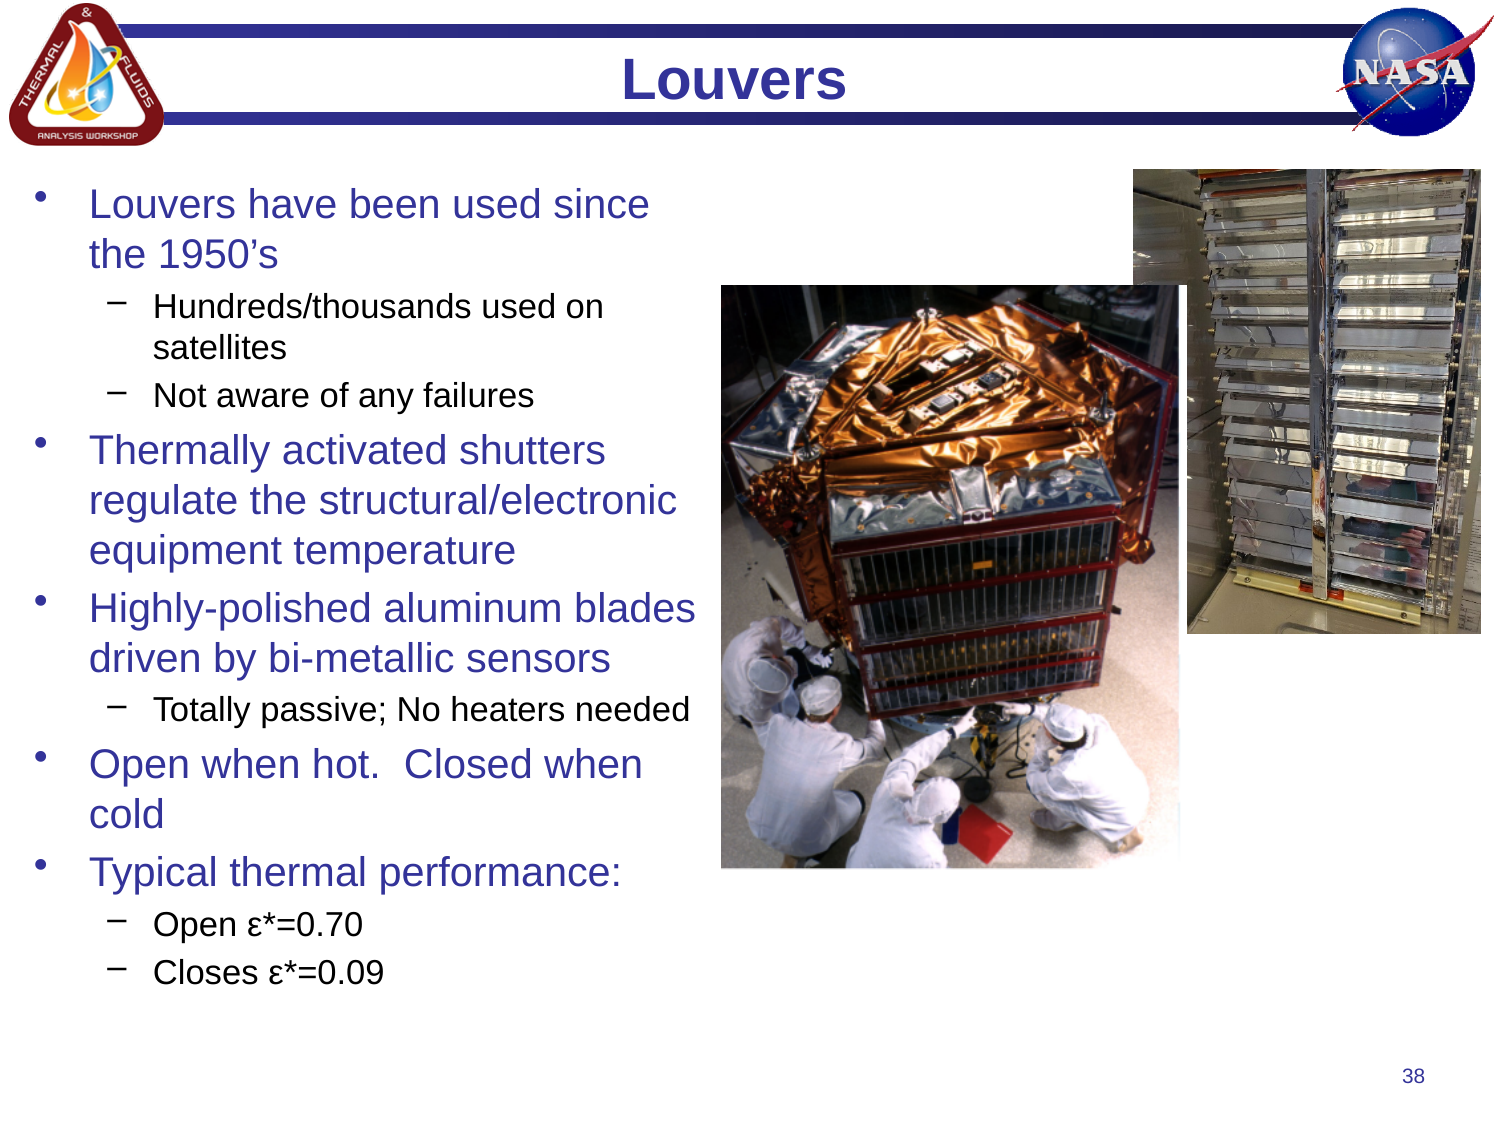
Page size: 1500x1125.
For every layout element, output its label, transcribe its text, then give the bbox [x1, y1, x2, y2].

list Louvers have been used since the 1950’s Hundreds/thousands used on satellites Not aware of any failures Thermally activated shutters regulate the structural/electronic equipment temperature Highly-polished aluminum blades driven by bi-metallic sensors Totally passive; No heaters needed Open when hot. Closed when cold Typical thermal performance: Open ε*=0.70 Closes ε*=0.09 [18, 169, 722, 1013]
title Louvers [87, 24, 1382, 128]
picture [9, 3, 165, 146]
picture [1325, 0, 1500, 149]
picture [721, 169, 1482, 871]
slide_number 38 [1112, 1049, 1426, 1101]
